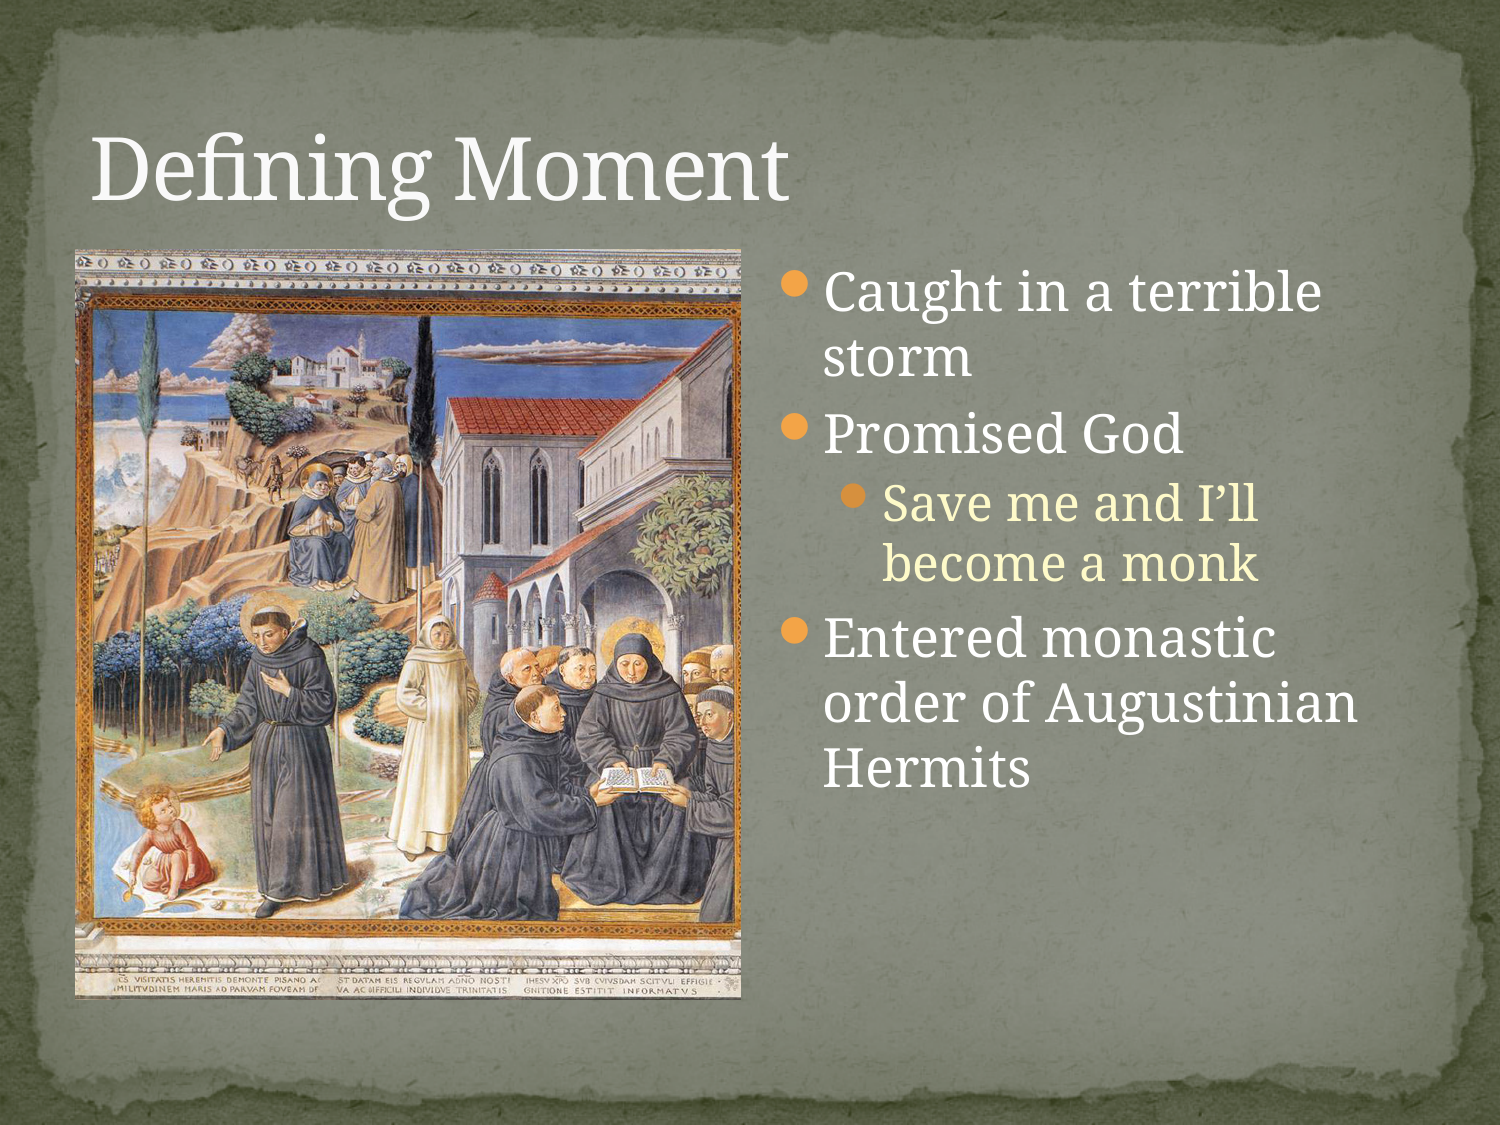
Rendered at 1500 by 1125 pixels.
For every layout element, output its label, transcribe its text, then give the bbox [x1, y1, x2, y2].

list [77, 252, 740, 998]
list Caught in a terrible storm Promised God Save me and I’ll become a monk Entered monastic order of Augustinian Hermits [762, 249, 1429, 1000]
title Defining Moment [74, 24, 1425, 225]
